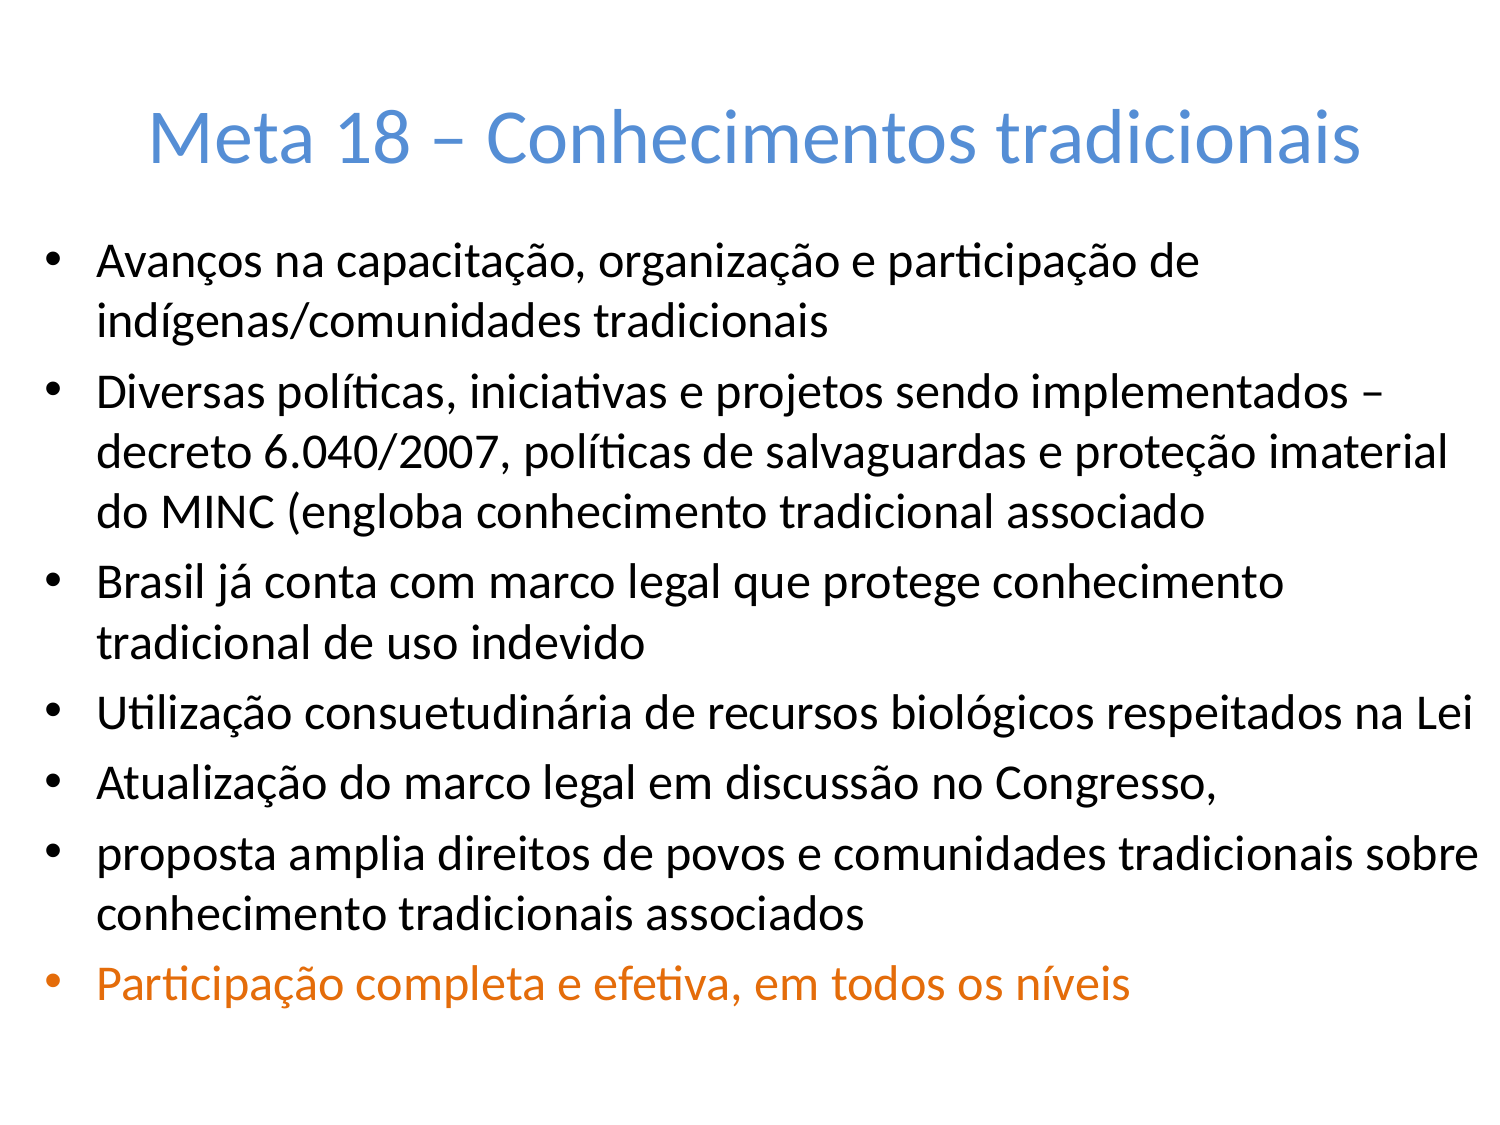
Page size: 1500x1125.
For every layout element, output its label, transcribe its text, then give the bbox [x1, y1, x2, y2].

list Avanços na capacitação, organização e participação de indígenas/comunidades tradicionais Diversas políticas, iniciativas e projetos sendo implementados – decreto 6.040/2007, políticas de salvaguardas e proteção imaterial do MINC (engloba conhecimento tradicional associado Brasil já conta com marco legal que protege conhecimento tradicional de uso indevido Utilização consuetudinária de recursos biológicos respeitados na Lei Atualização do marco legal em discussão no Congresso, proposta amplia direitos de povos e comunidades tradicionais sobre conhecimento tradicionais associados Participação completa e efetiva, em todos os níveis [29, 219, 1500, 1059]
title Meta 18 – Conhecimentos tradicionais [41, 45, 1471, 219]
